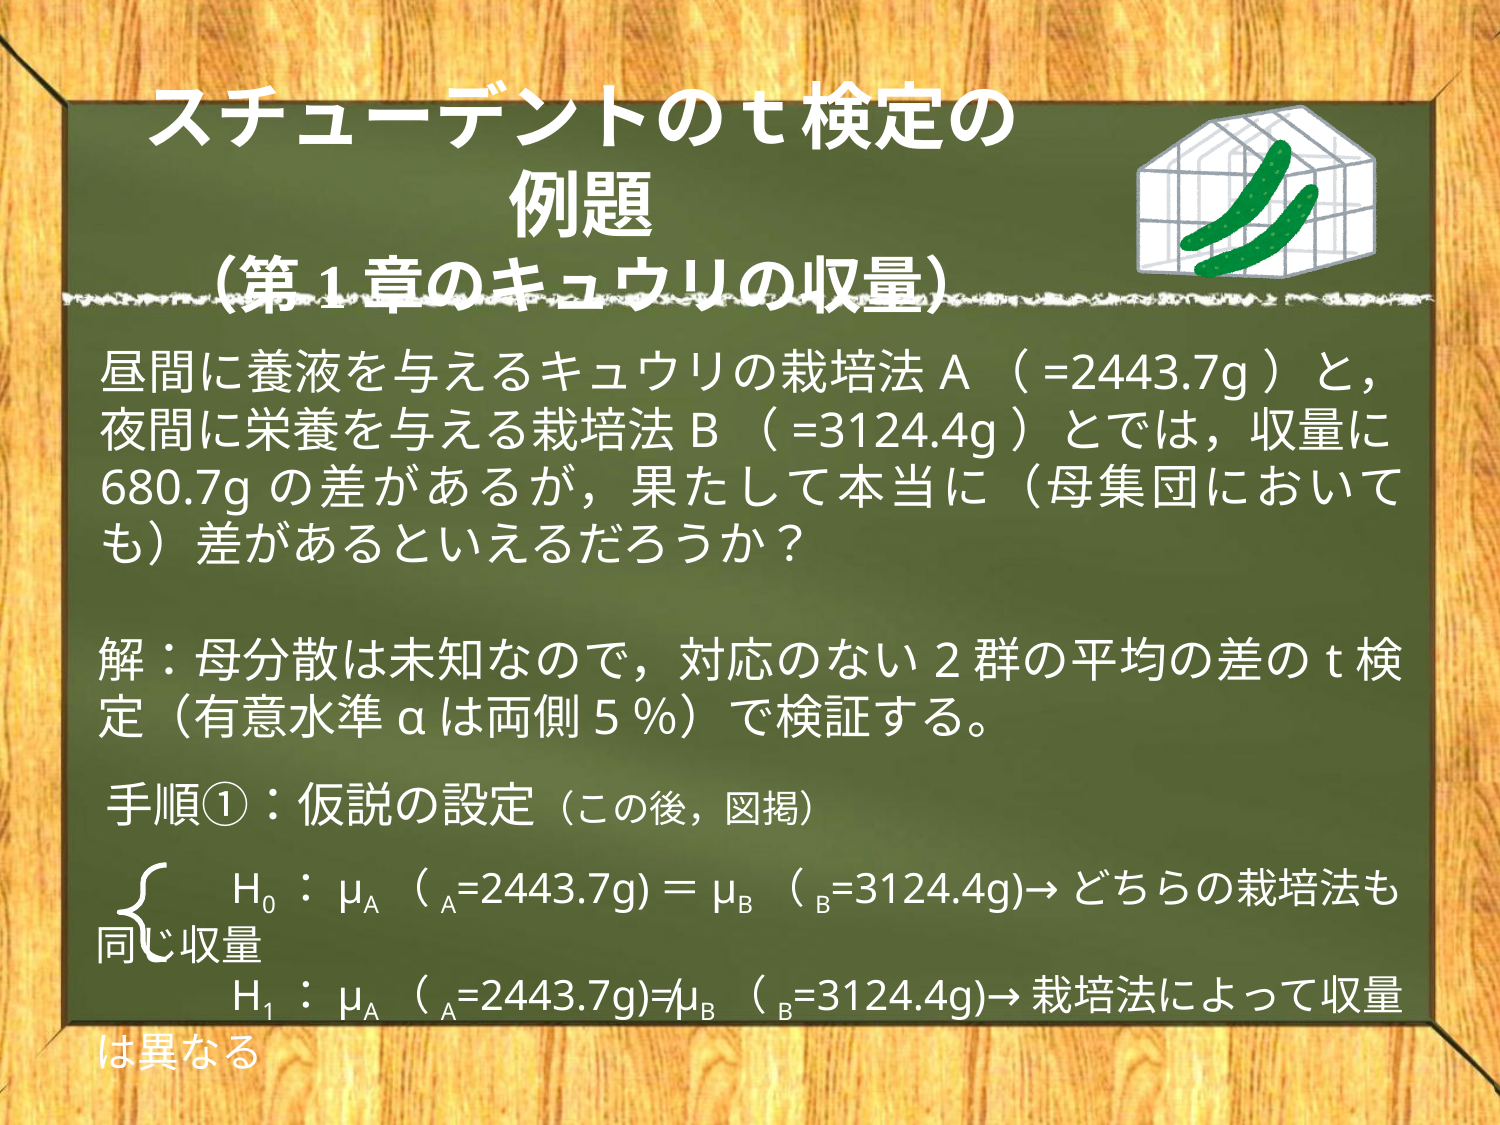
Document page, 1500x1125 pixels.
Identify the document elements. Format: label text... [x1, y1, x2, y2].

text_box 解：母分散は未知なので，対応のない2群の平均の差のt検定（有意水準αは両側5％）で検証する。 [82, 621, 1418, 752]
title スチューデントのｔ検定の例題 （第1章のキュウリの収量） [92, 101, 1071, 290]
picture [0, 0, 1500, 1125]
text_box 手順①：仮説の設定（この後，図掲） [90, 767, 1426, 840]
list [1174, 134, 1321, 282]
text_box [118, 864, 167, 961]
